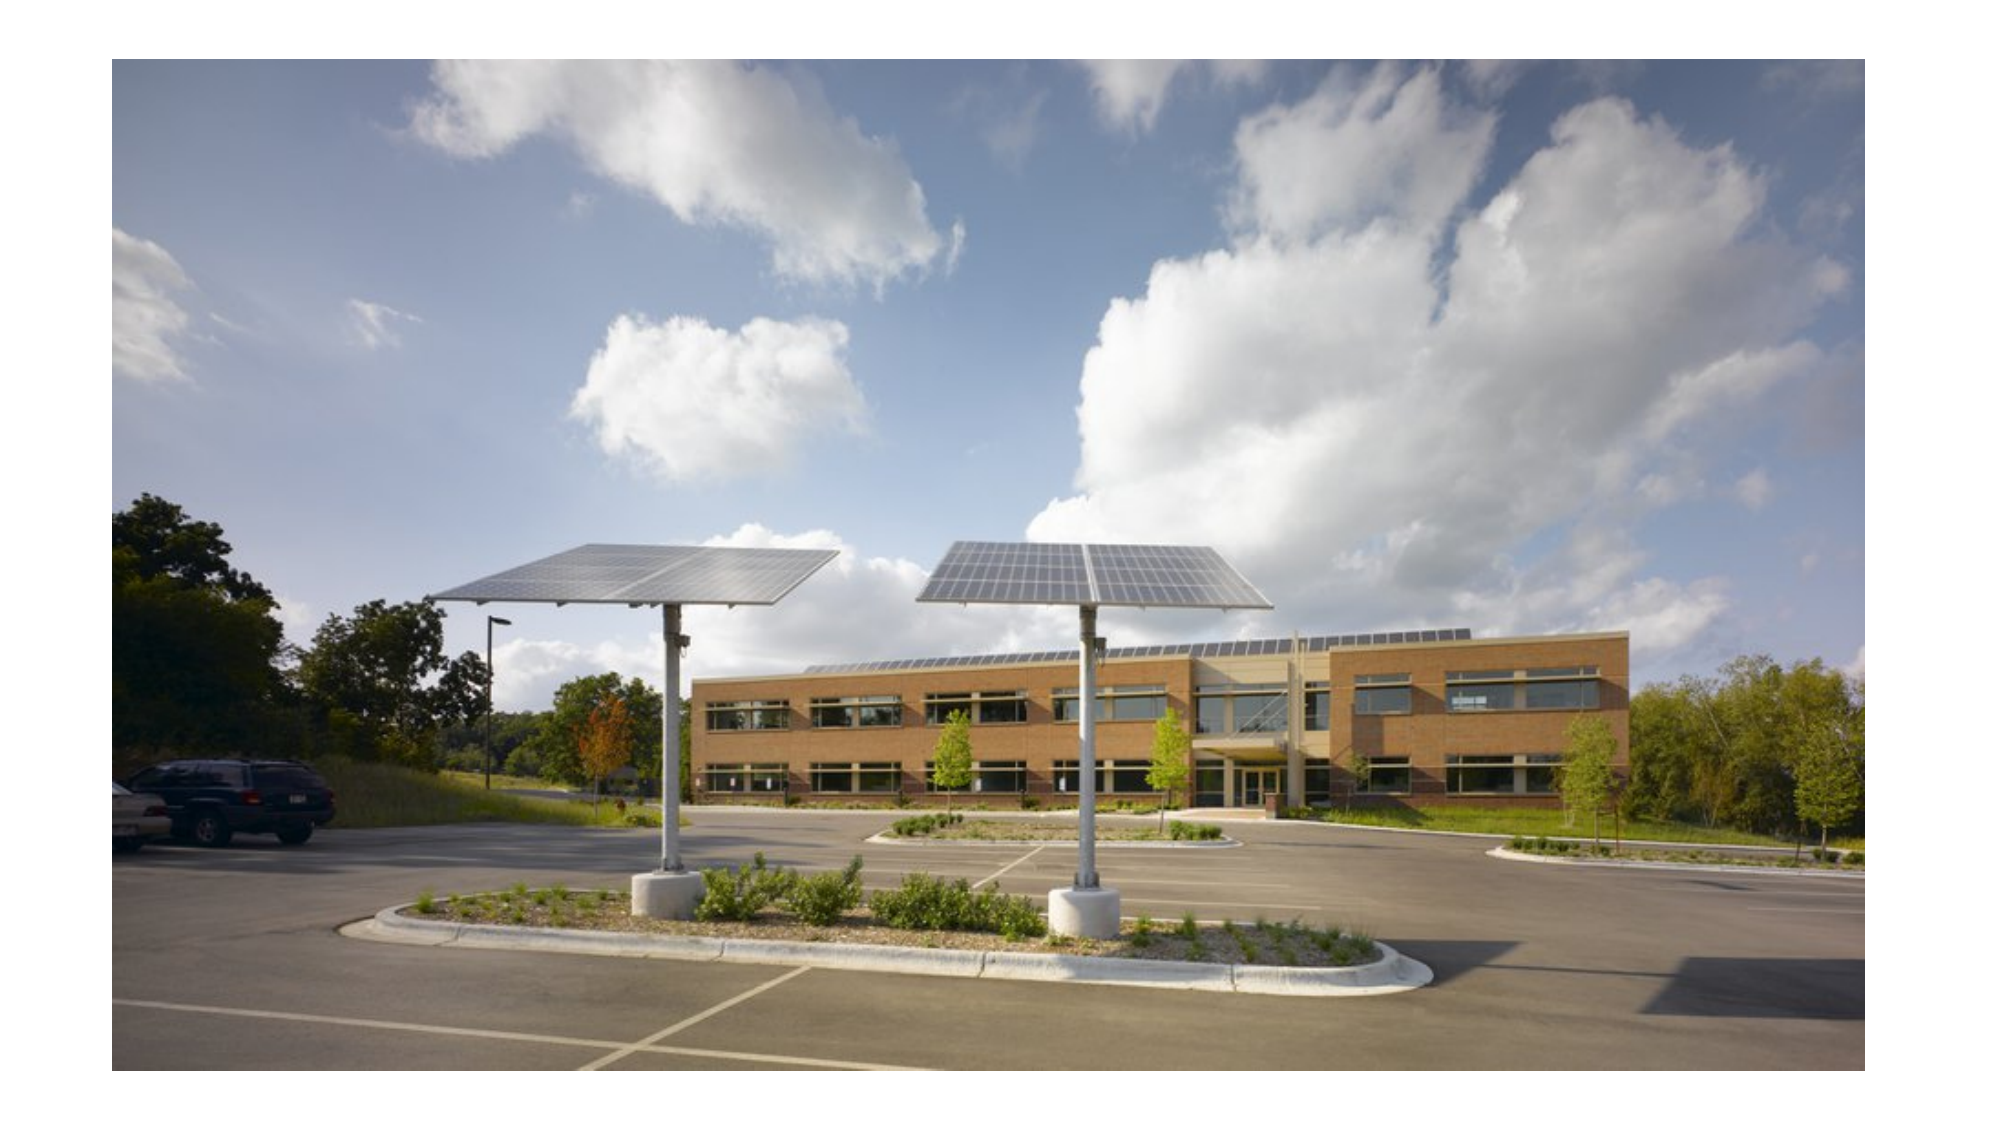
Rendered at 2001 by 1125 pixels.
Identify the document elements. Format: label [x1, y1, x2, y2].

picture [112, 59, 1865, 1071]
